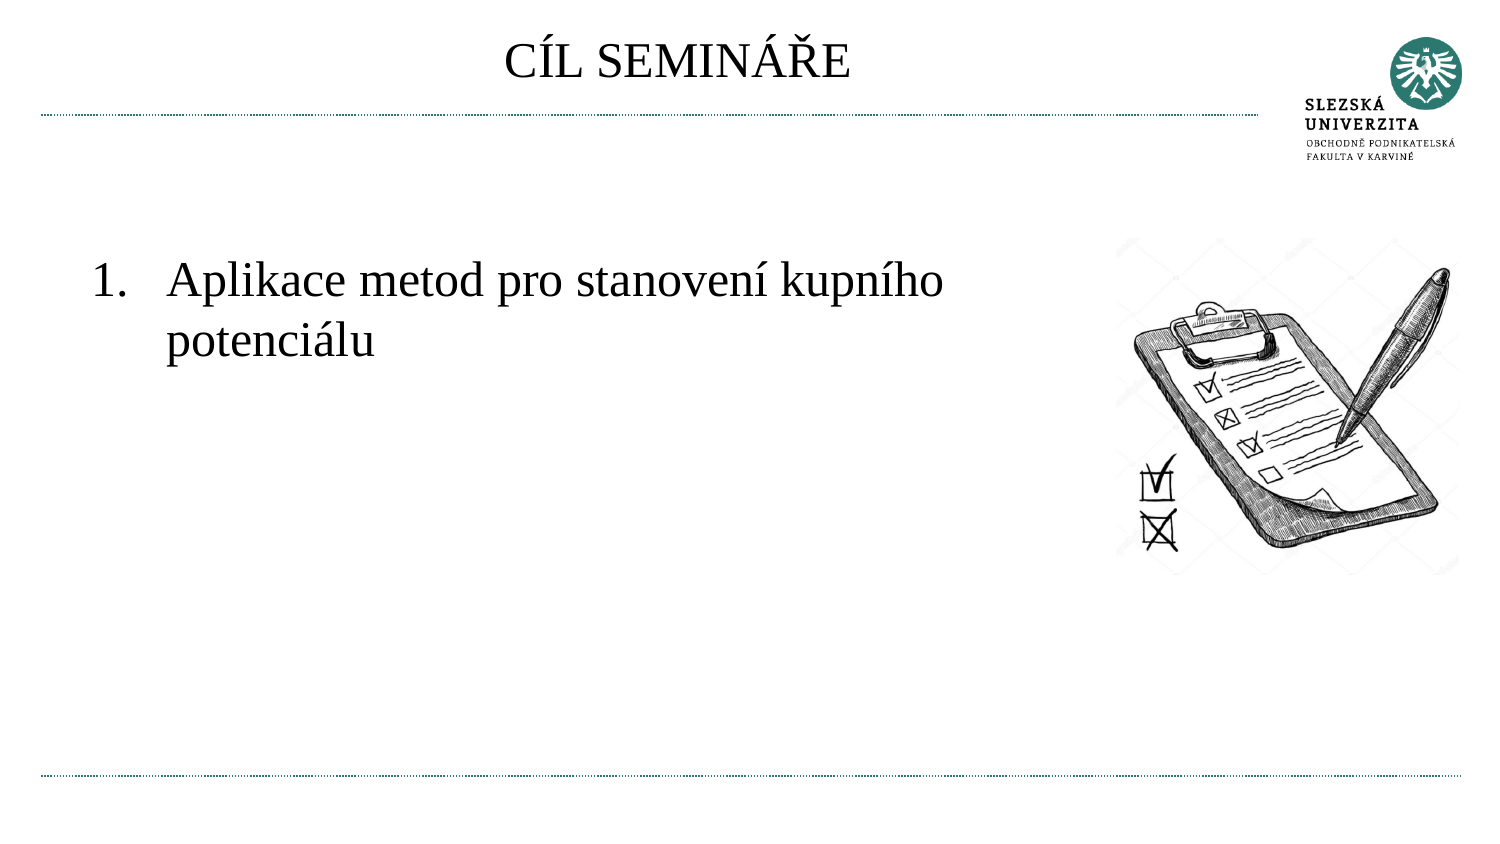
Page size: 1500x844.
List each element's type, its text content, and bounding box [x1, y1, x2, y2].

title CÍL SEMINÁŘE [490, 20, 1022, 104]
picture [1115, 238, 1459, 576]
picture [1305, 37, 1462, 160]
text_box Aplikace metod pro stanovení kupního potenciálu [76, 239, 1093, 374]
